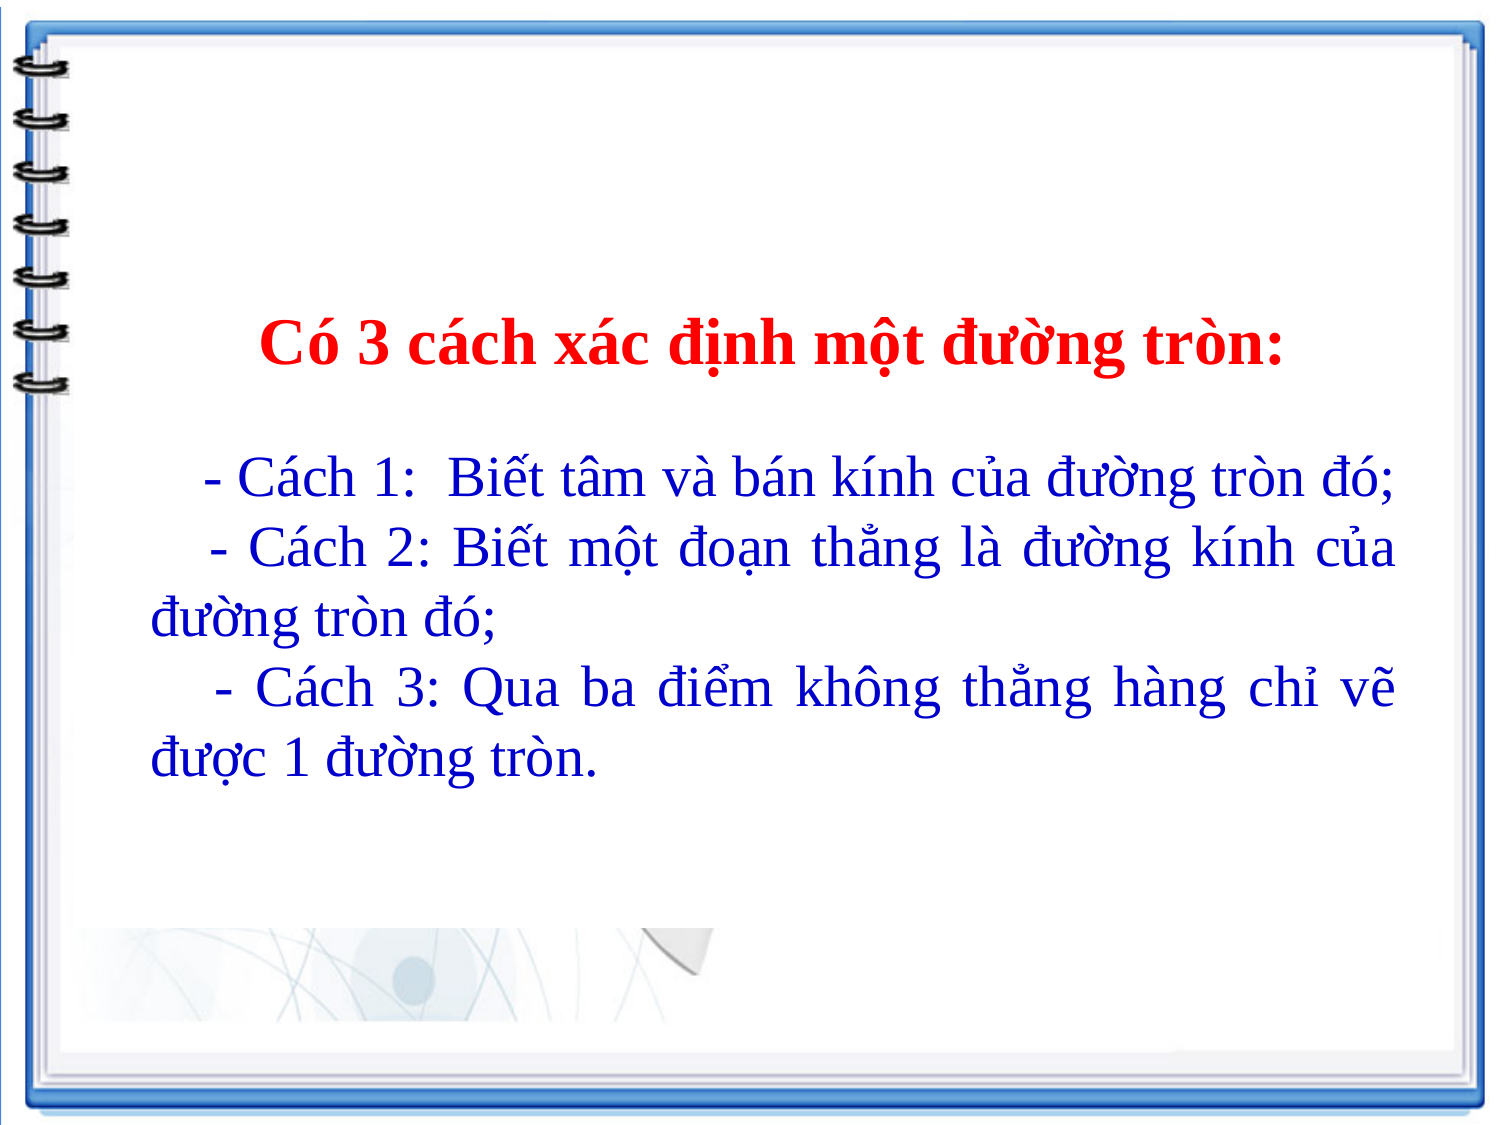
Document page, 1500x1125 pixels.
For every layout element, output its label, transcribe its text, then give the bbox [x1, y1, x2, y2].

picture [0, 7, 1500, 1125]
text_box Có 3 cách xác định một đường tròn: - Cách 1: Biết tâm và bán kính của đường tròn đó; - Cách 2: Biết một đoạn thẳng là đường kính của đường tròn đó; - Cách 3: Qua ba điểm không thẳng hàng chỉ vẽ được 1 đường tròn. [135, 290, 1412, 796]
